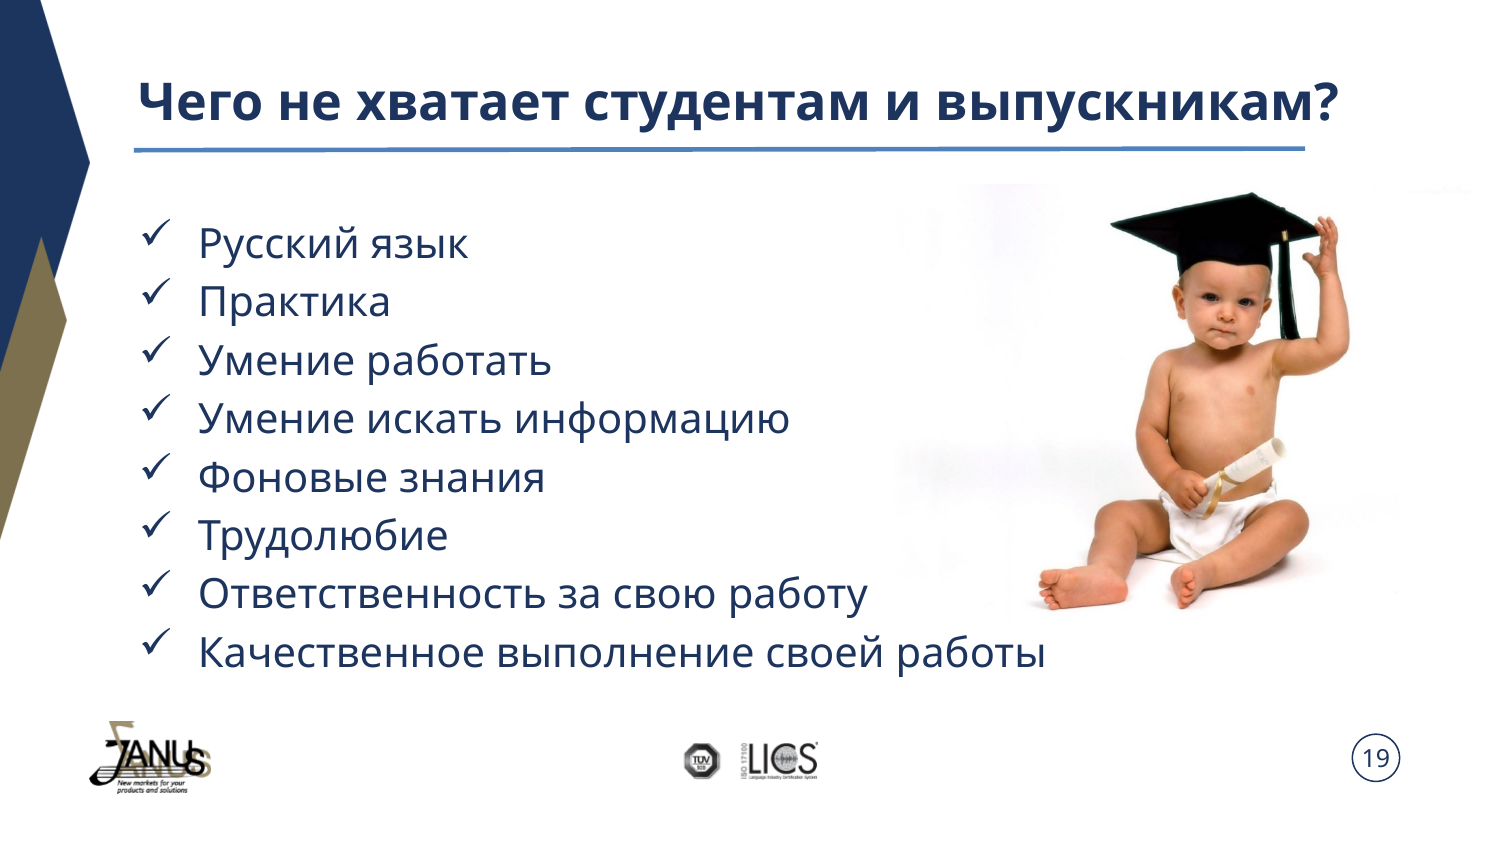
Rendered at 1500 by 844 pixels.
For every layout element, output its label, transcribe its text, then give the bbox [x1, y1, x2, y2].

picture [0, 0, 90, 540]
title Чего не хватает студентам и выпускникам? [123, 33, 1376, 175]
picture [679, 738, 818, 783]
picture [89, 721, 211, 794]
picture [894, 184, 1479, 623]
list Русский язык Практика Умение работать Умение искать информацию Фоновые знания Трудолюбие Ответственность за свою работу Качественное выполнение своей работы [123, 209, 1258, 706]
